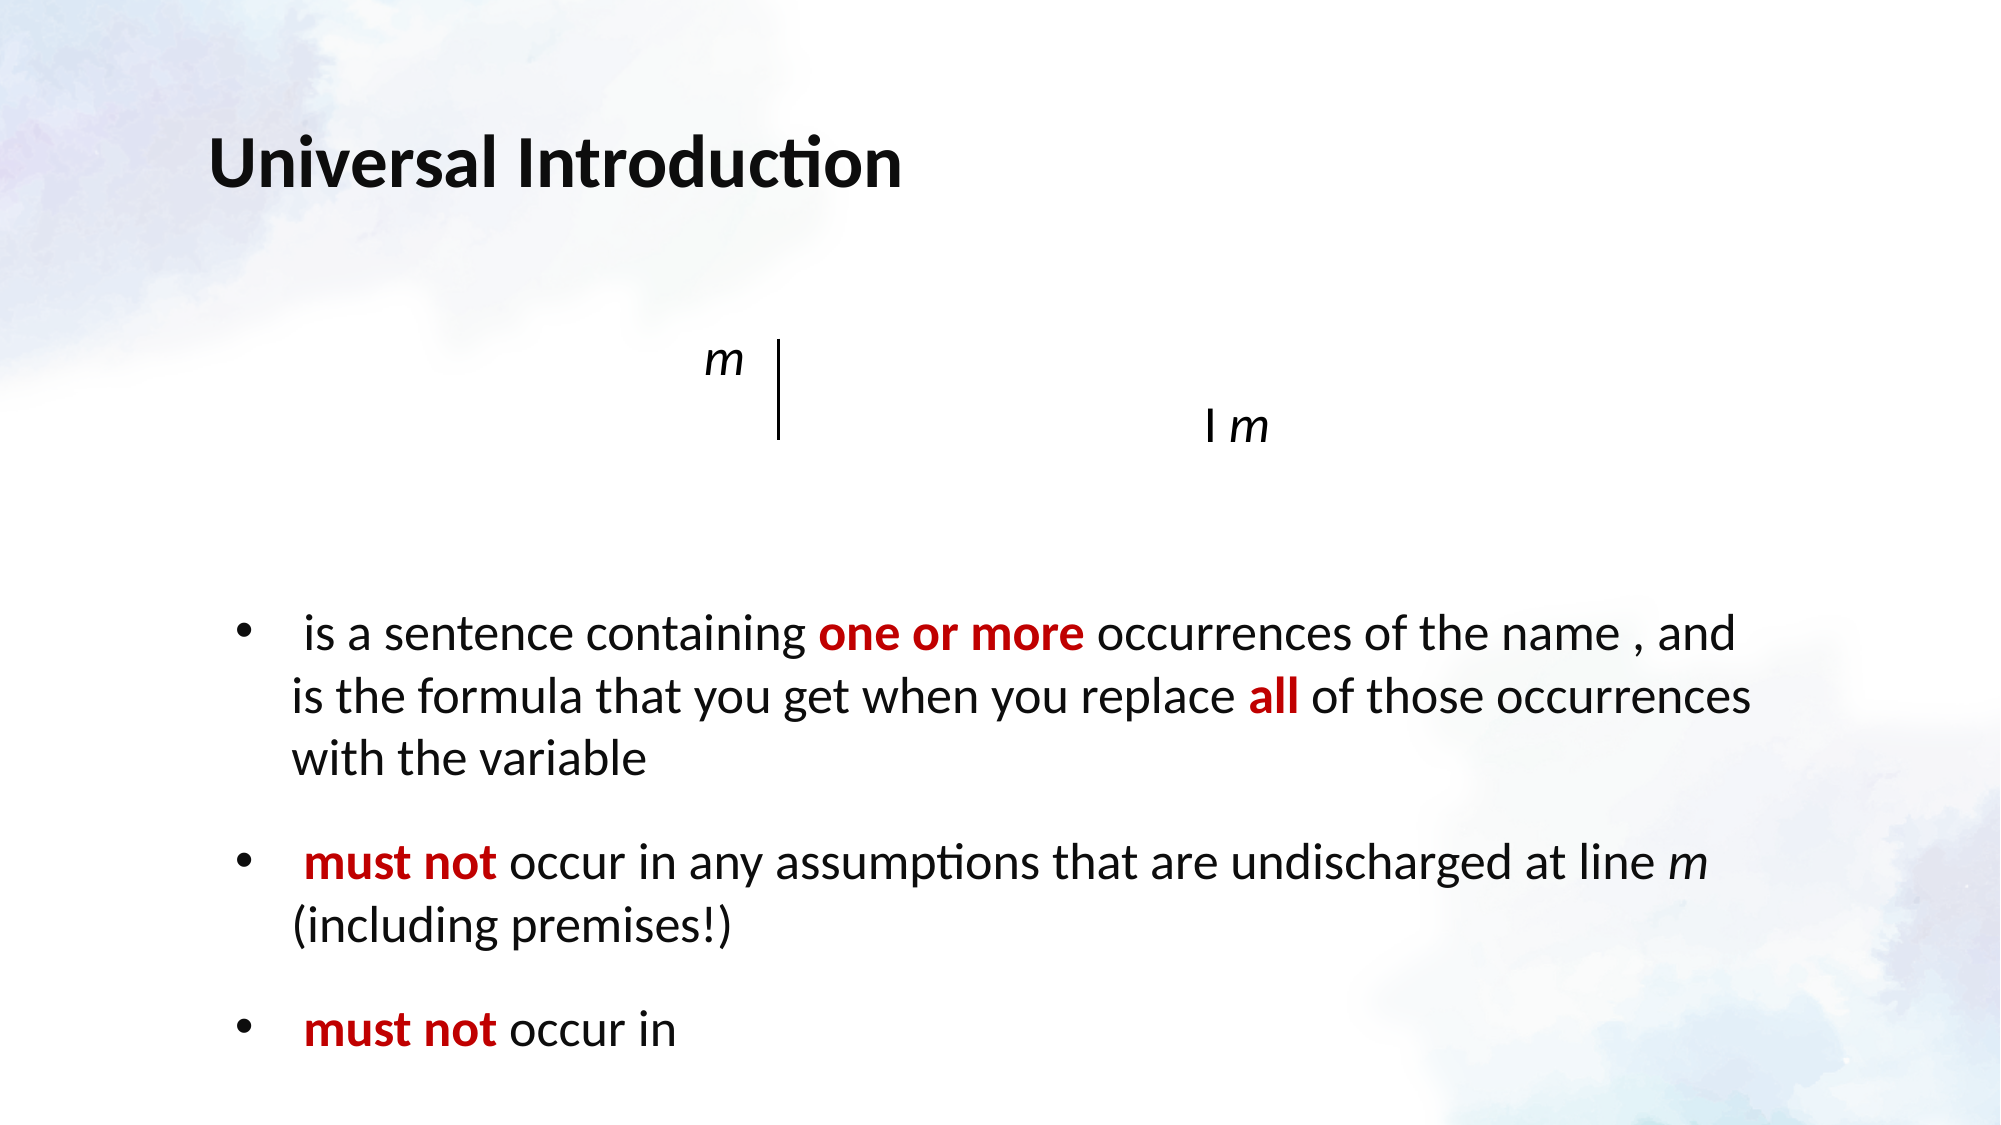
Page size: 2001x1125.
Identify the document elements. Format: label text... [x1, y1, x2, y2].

text_box Universal Introduction [867, 104, 1753, 210]
picture [0, 0, 867, 474]
picture [1332, 562, 2000, 1125]
